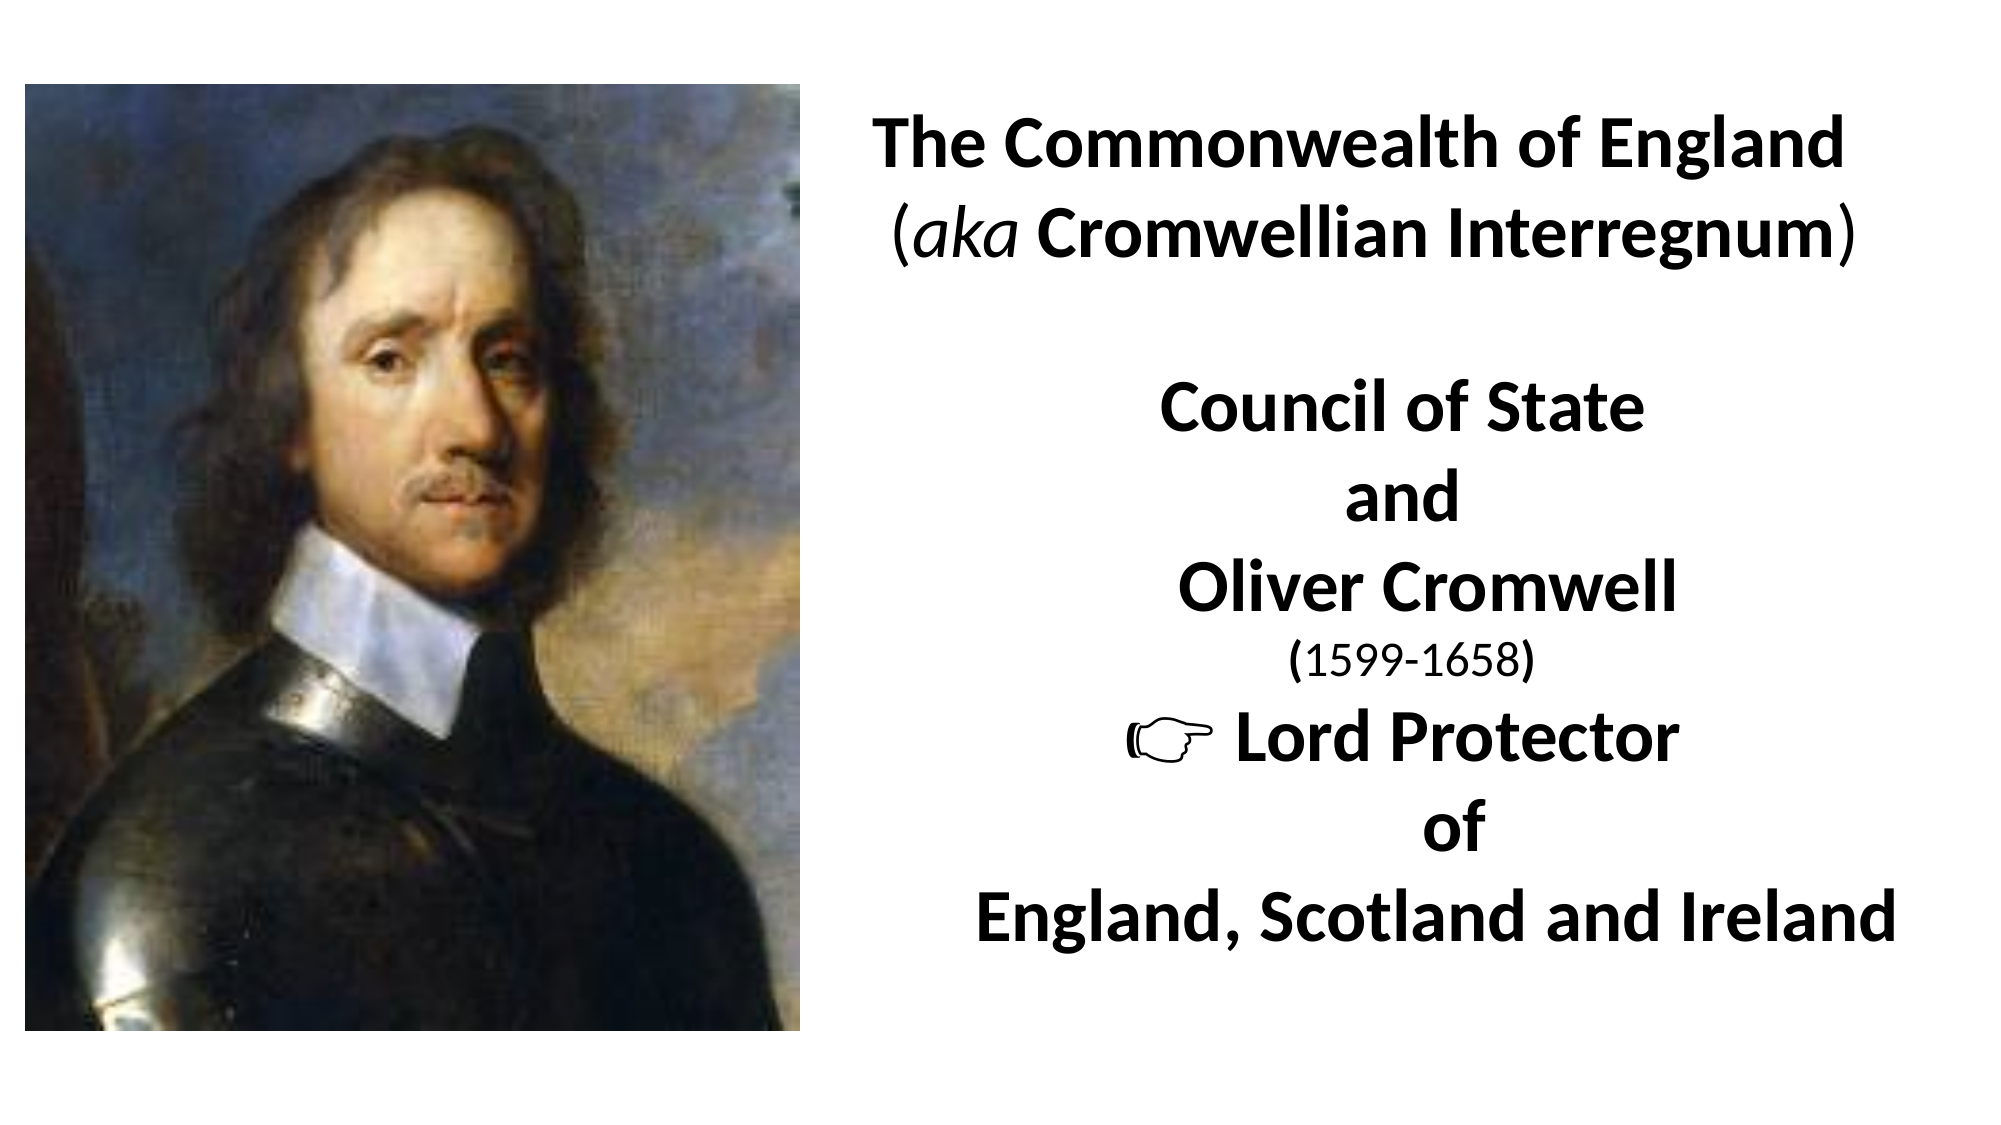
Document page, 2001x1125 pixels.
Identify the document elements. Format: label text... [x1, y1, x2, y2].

text_box Council of State and Oliver Cromwell (1599-1658) 👉 Lord Protector of England, Scotland and Ireland [823, 348, 2000, 964]
text_box The Commonwealth of England (aka Cromwellian Interregnum) [857, 84, 1973, 280]
picture [25, 84, 800, 1031]
